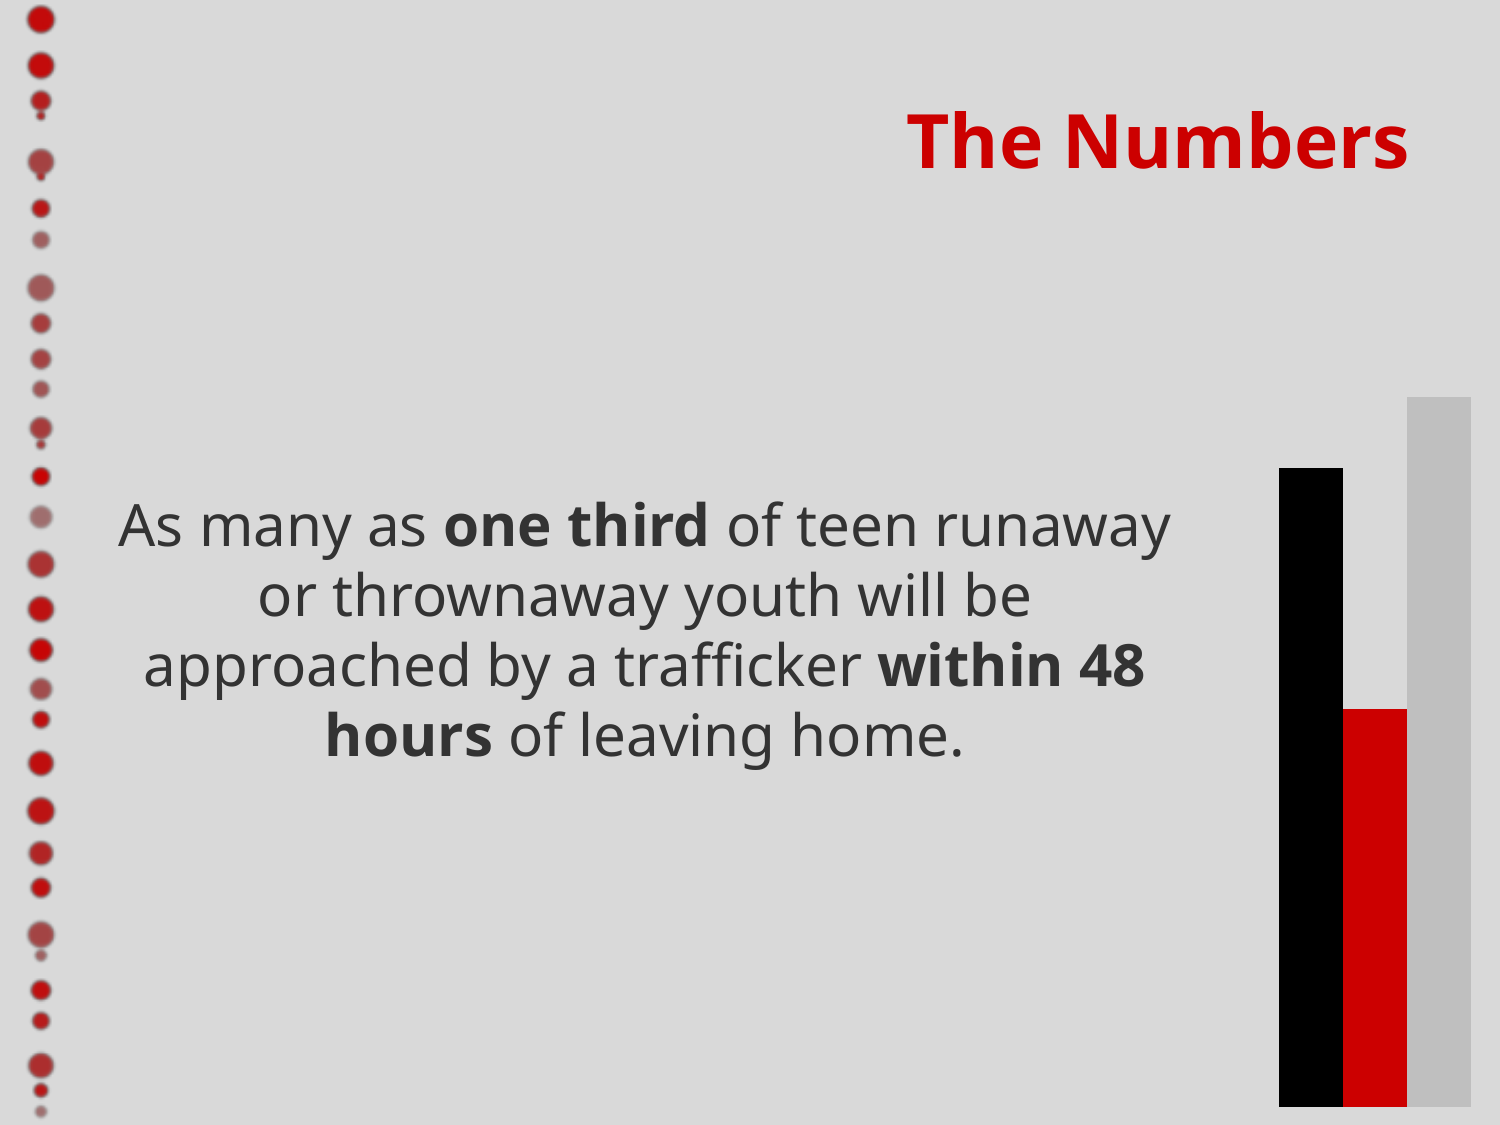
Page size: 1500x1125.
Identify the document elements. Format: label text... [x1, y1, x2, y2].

list As many as one third of teen runaway or thrownaway youth will be approached by a trafficker within 48 hours of leaving home. [75, 262, 1215, 1088]
title The Numbers [75, 45, 1425, 233]
picture [12, 0, 75, 1125]
